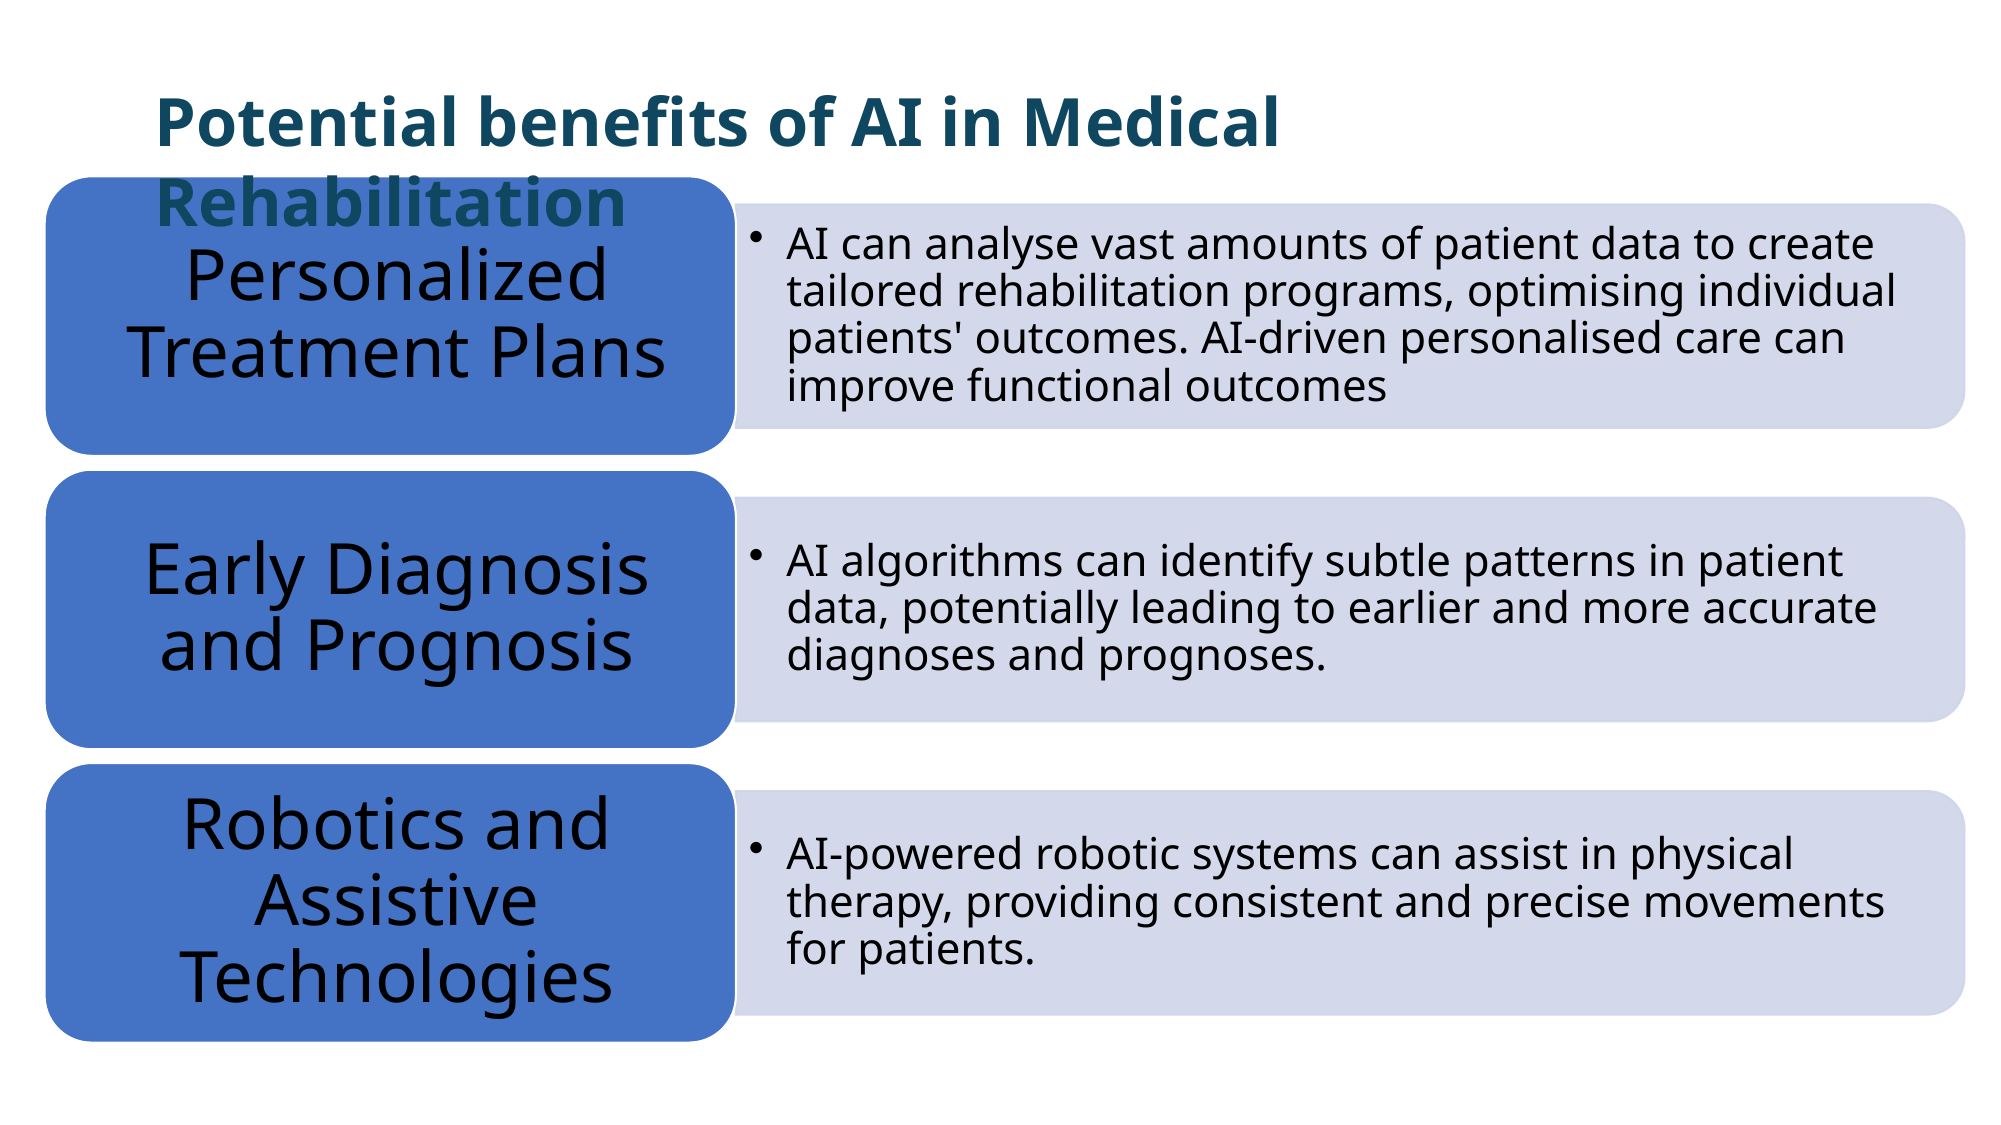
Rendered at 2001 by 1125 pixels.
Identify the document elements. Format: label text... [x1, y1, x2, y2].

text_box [44, 175, 1965, 1043]
text_box Potential benefits of AI in Medical Rehabilitation [139, 72, 1717, 175]
